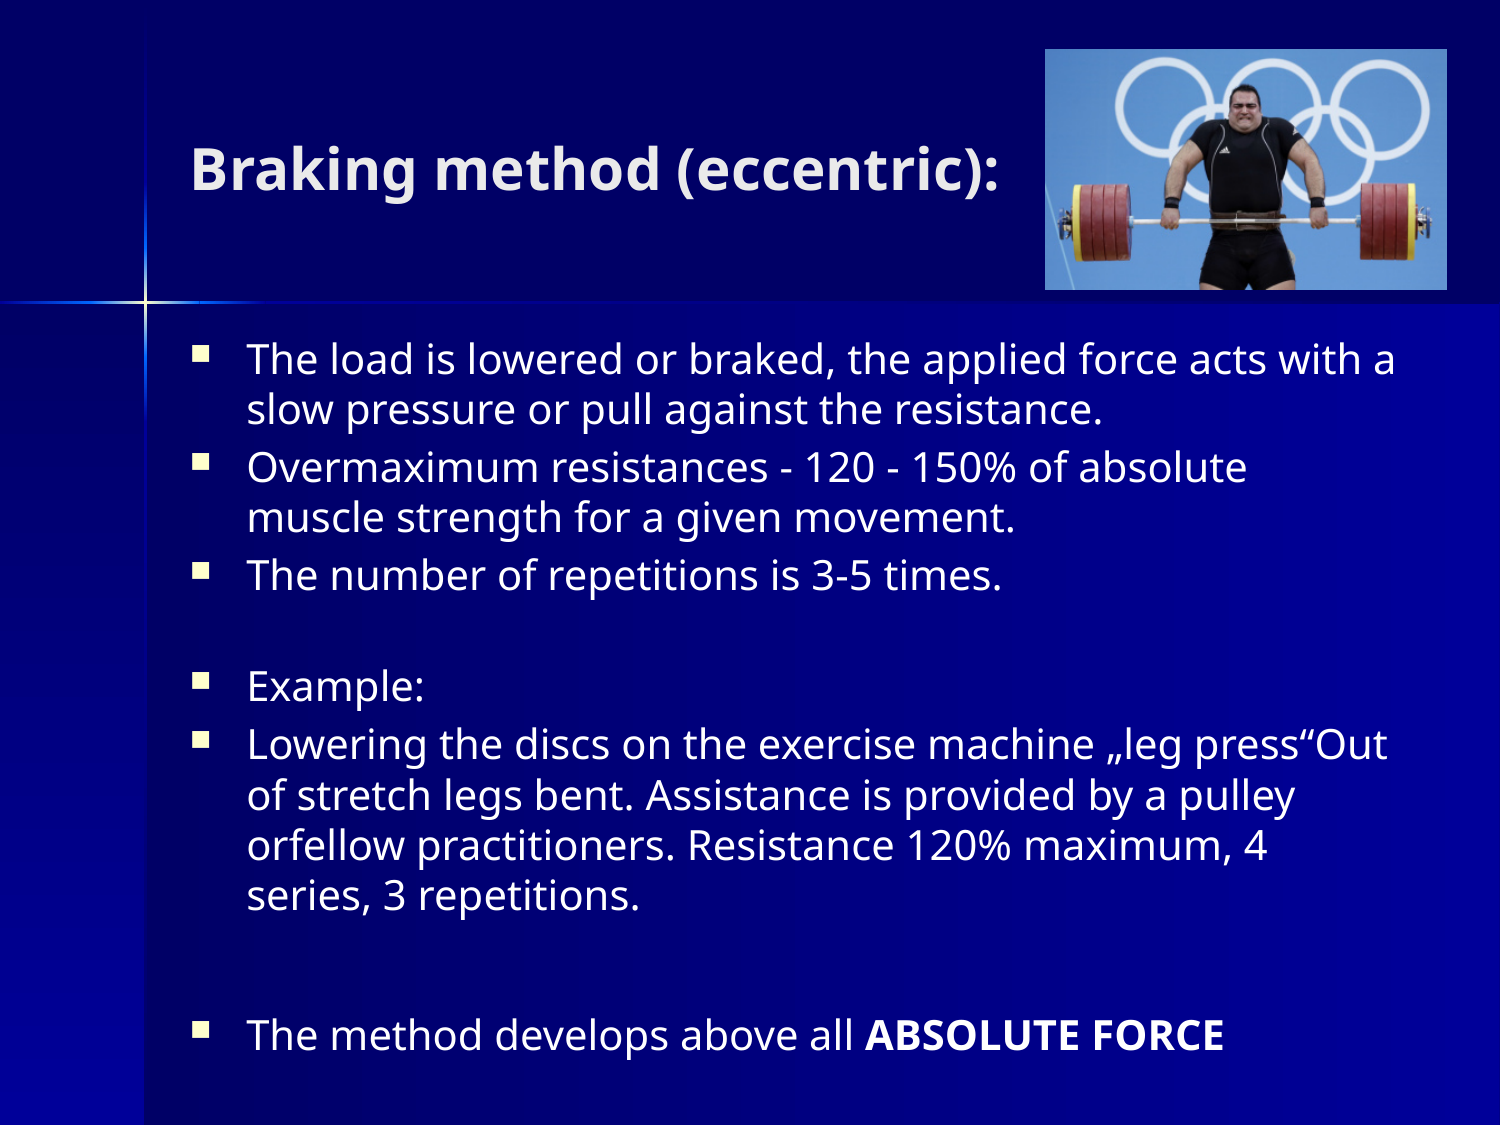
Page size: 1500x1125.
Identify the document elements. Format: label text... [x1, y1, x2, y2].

picture [1045, 49, 1448, 290]
list The load is lowered or braked, the applied force acts with a slow pressure or pull against the resistance. Overmaximum resistances - 120 - 150% of absolute muscle strength for a given movement. The number of repetitions is 3-5 times. Example: Lowering the discs on the exercise machine „leg press“Out of stretch legs bent. Assistance is provided by a pulley orfellow practitioners. Resistance 120% maximum, 4 series, 3 repetitions. The method develops above all ABSOLUTE FORCE . [174, 324, 1413, 1000]
title Braking method (eccentric): [174, 50, 1043, 285]
